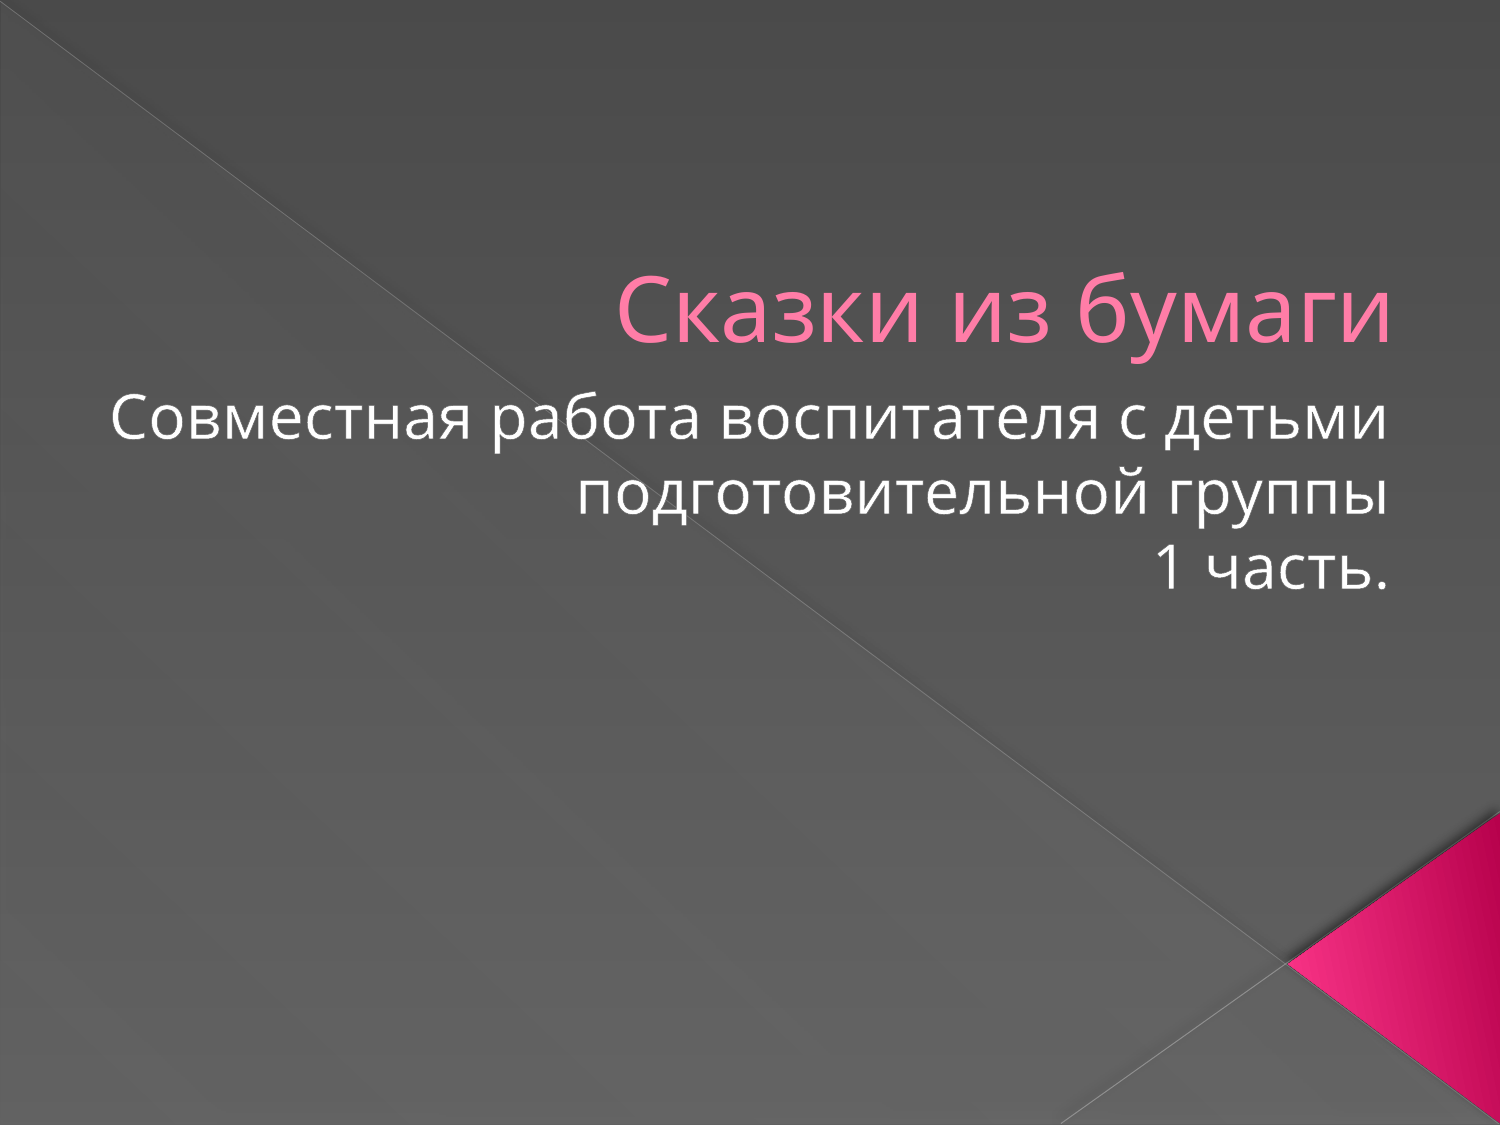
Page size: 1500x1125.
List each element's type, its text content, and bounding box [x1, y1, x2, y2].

title Сказки из бумаги [88, 127, 1412, 369]
subtitle Совместная работа воспитателя с детьми подготовительной группы 1 часть. [88, 369, 1412, 657]
